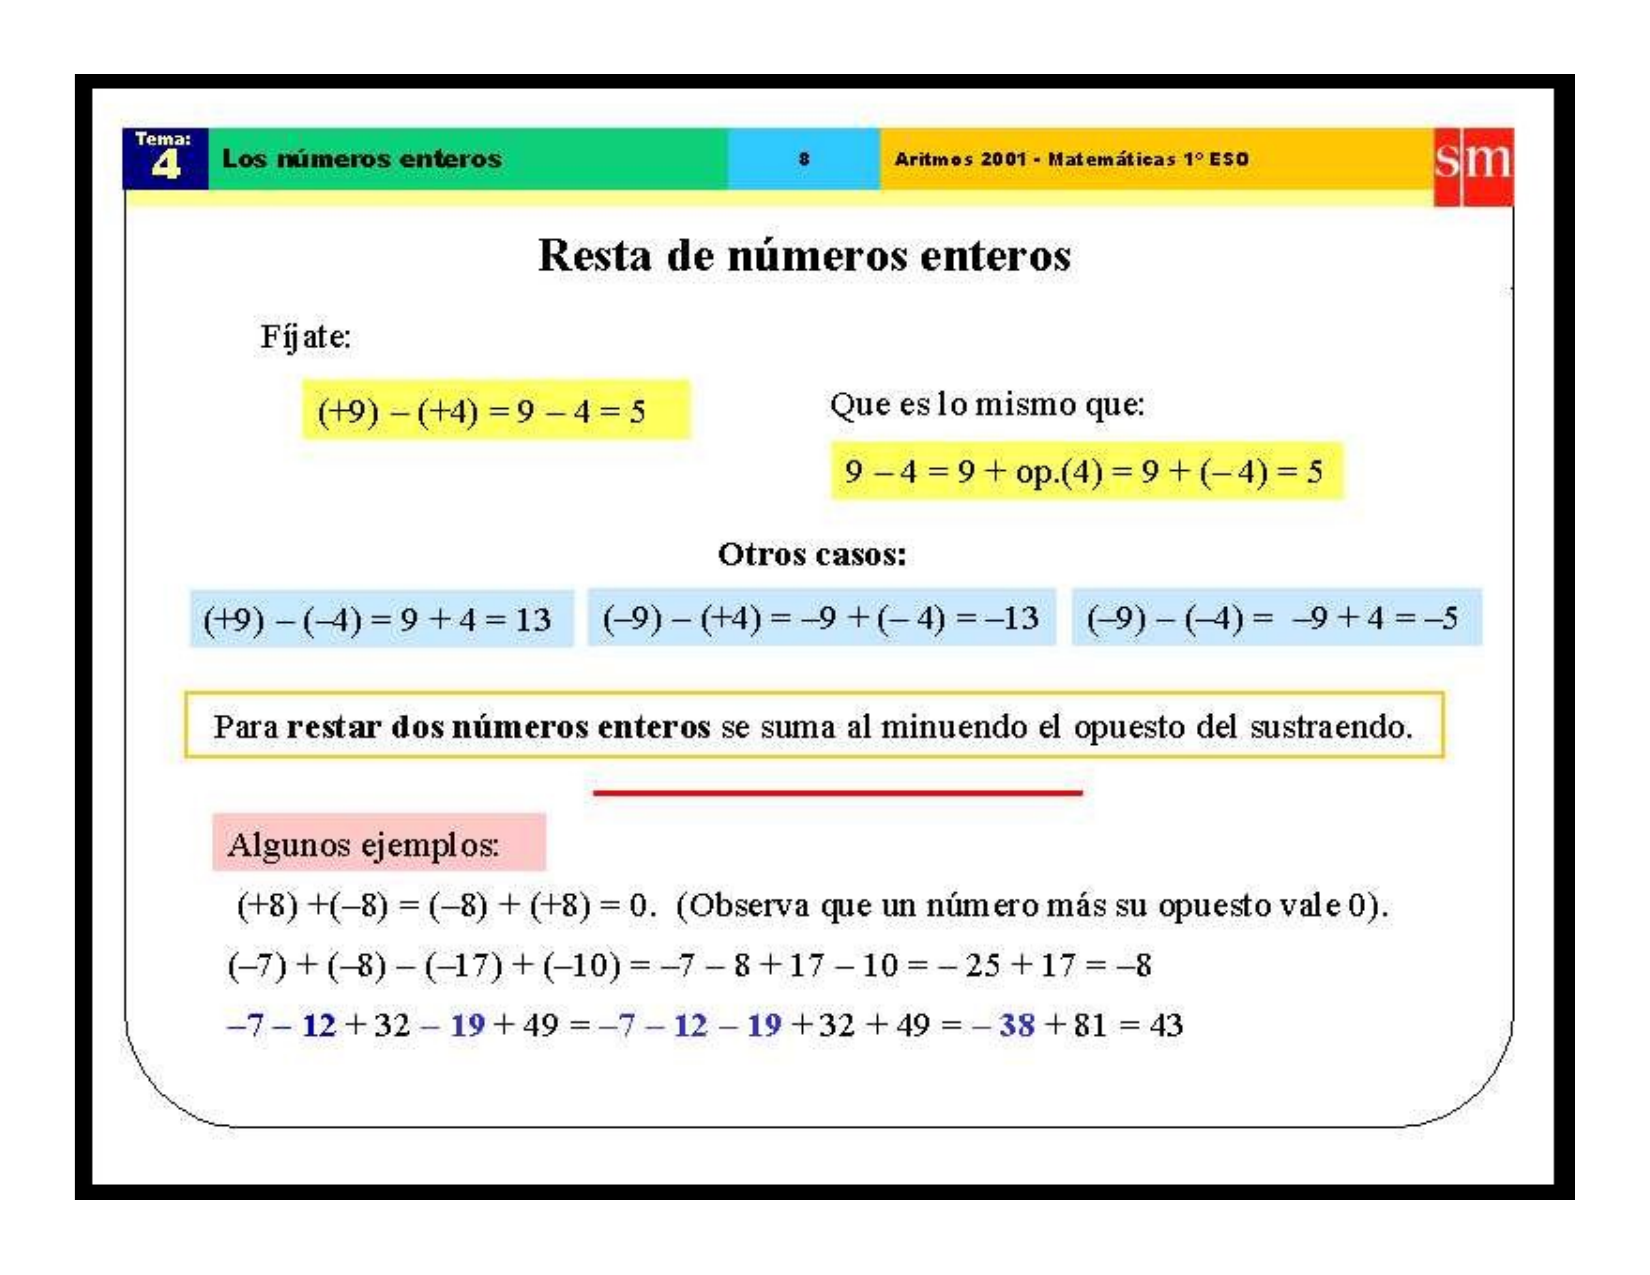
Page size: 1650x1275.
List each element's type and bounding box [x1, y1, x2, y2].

text_box [74, 74, 1575, 1200]
